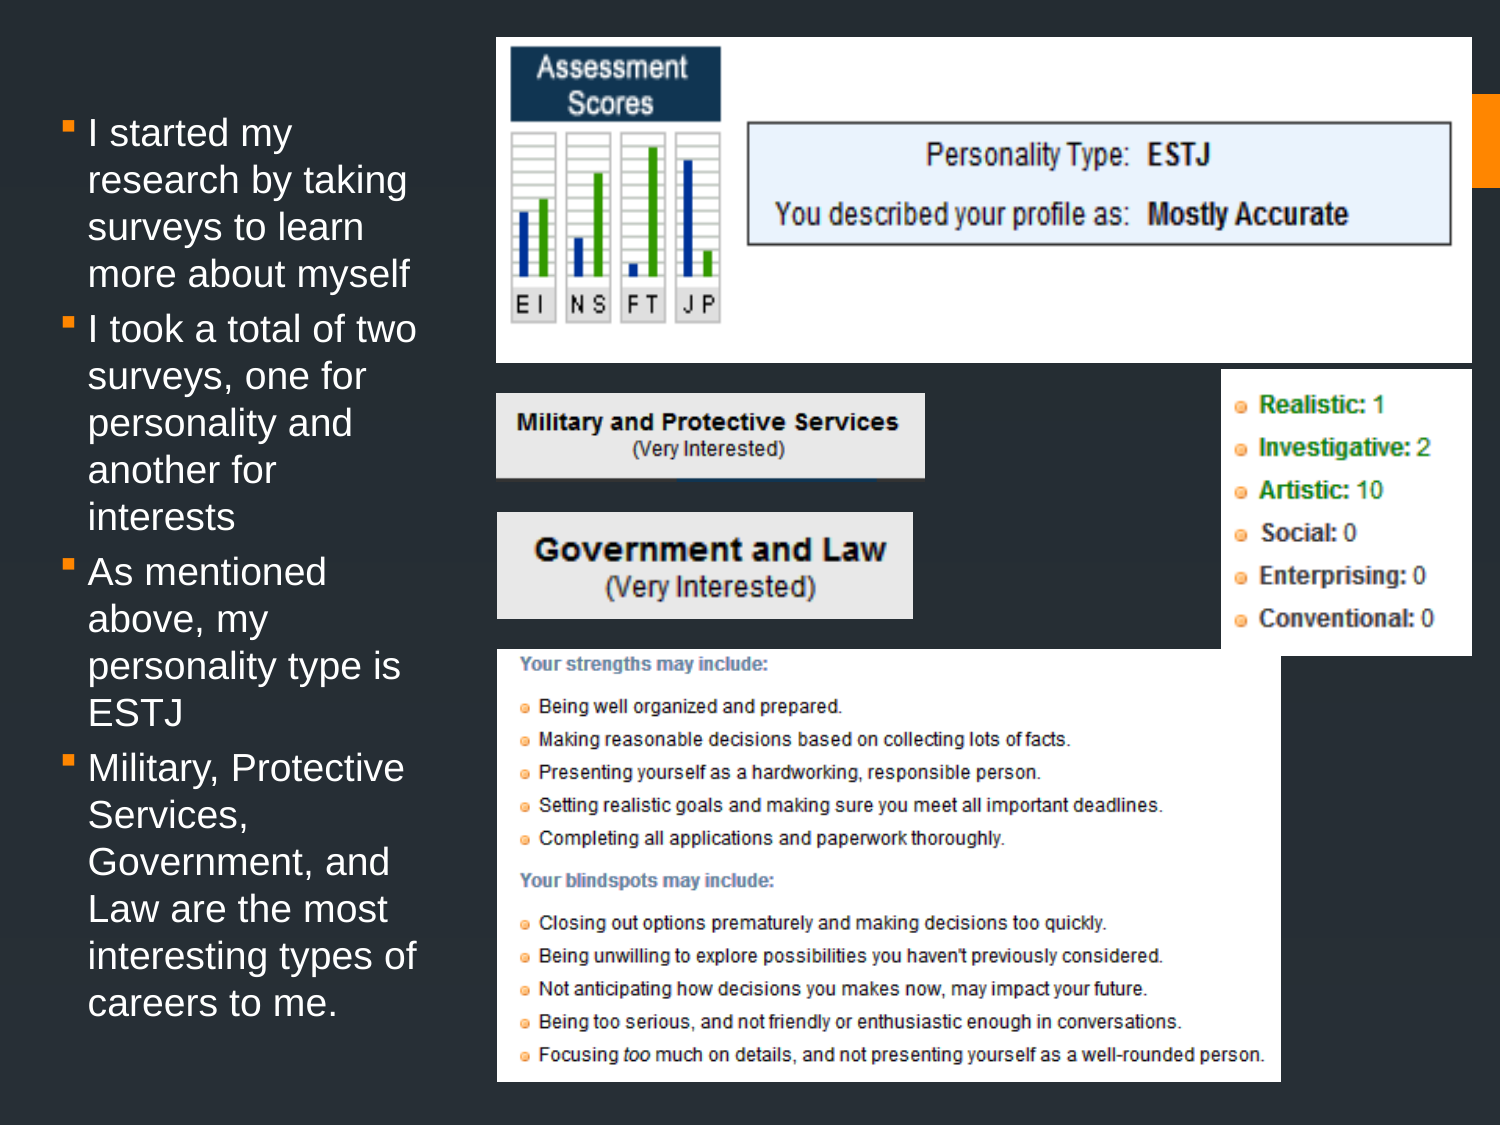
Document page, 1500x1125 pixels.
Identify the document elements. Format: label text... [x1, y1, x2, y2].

list I started my research by taking surveys to learn more about myself I took a total of two surveys, one for personality and another for interests As mentioned above, my personality type is ESTJ Military, Protective Services, Government, and Law are the most interesting types of careers to me. [37, 99, 450, 1035]
picture [497, 511, 913, 619]
picture [497, 368, 1473, 1082]
picture [496, 392, 926, 483]
picture [496, 36, 1473, 363]
